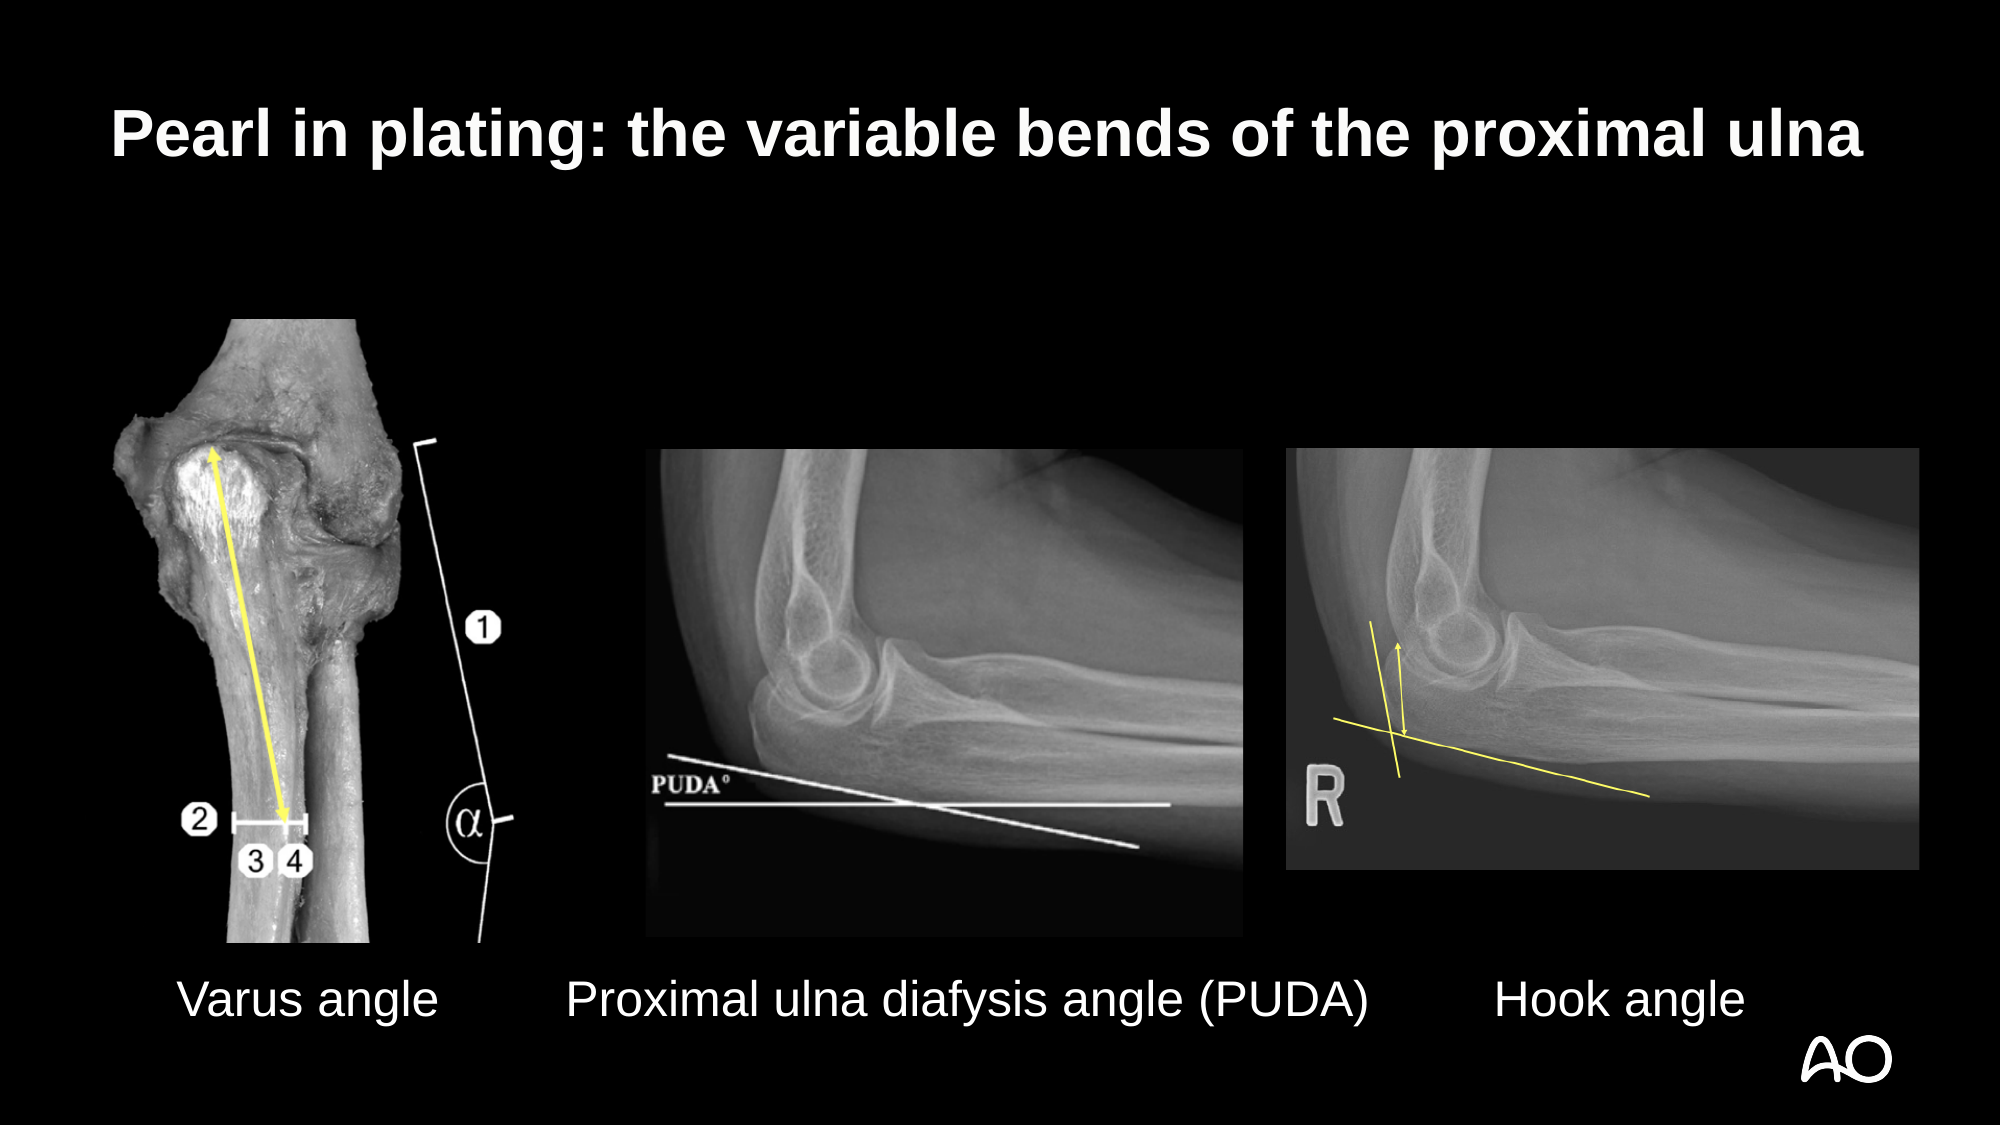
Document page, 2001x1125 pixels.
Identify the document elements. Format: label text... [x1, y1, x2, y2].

text_box Hook angle [1478, 959, 1762, 1035]
picture [1801, 1035, 1892, 1083]
picture [83, 319, 533, 943]
picture [1286, 448, 1920, 870]
text_box Proximal ulna diafysis angle (PUDA) [550, 959, 1386, 1035]
picture [645, 449, 1244, 937]
text_box Varus angle [161, 959, 455, 1035]
title Pearl in plating: the variable bends of the proximal ulna [110, 124, 1890, 244]
